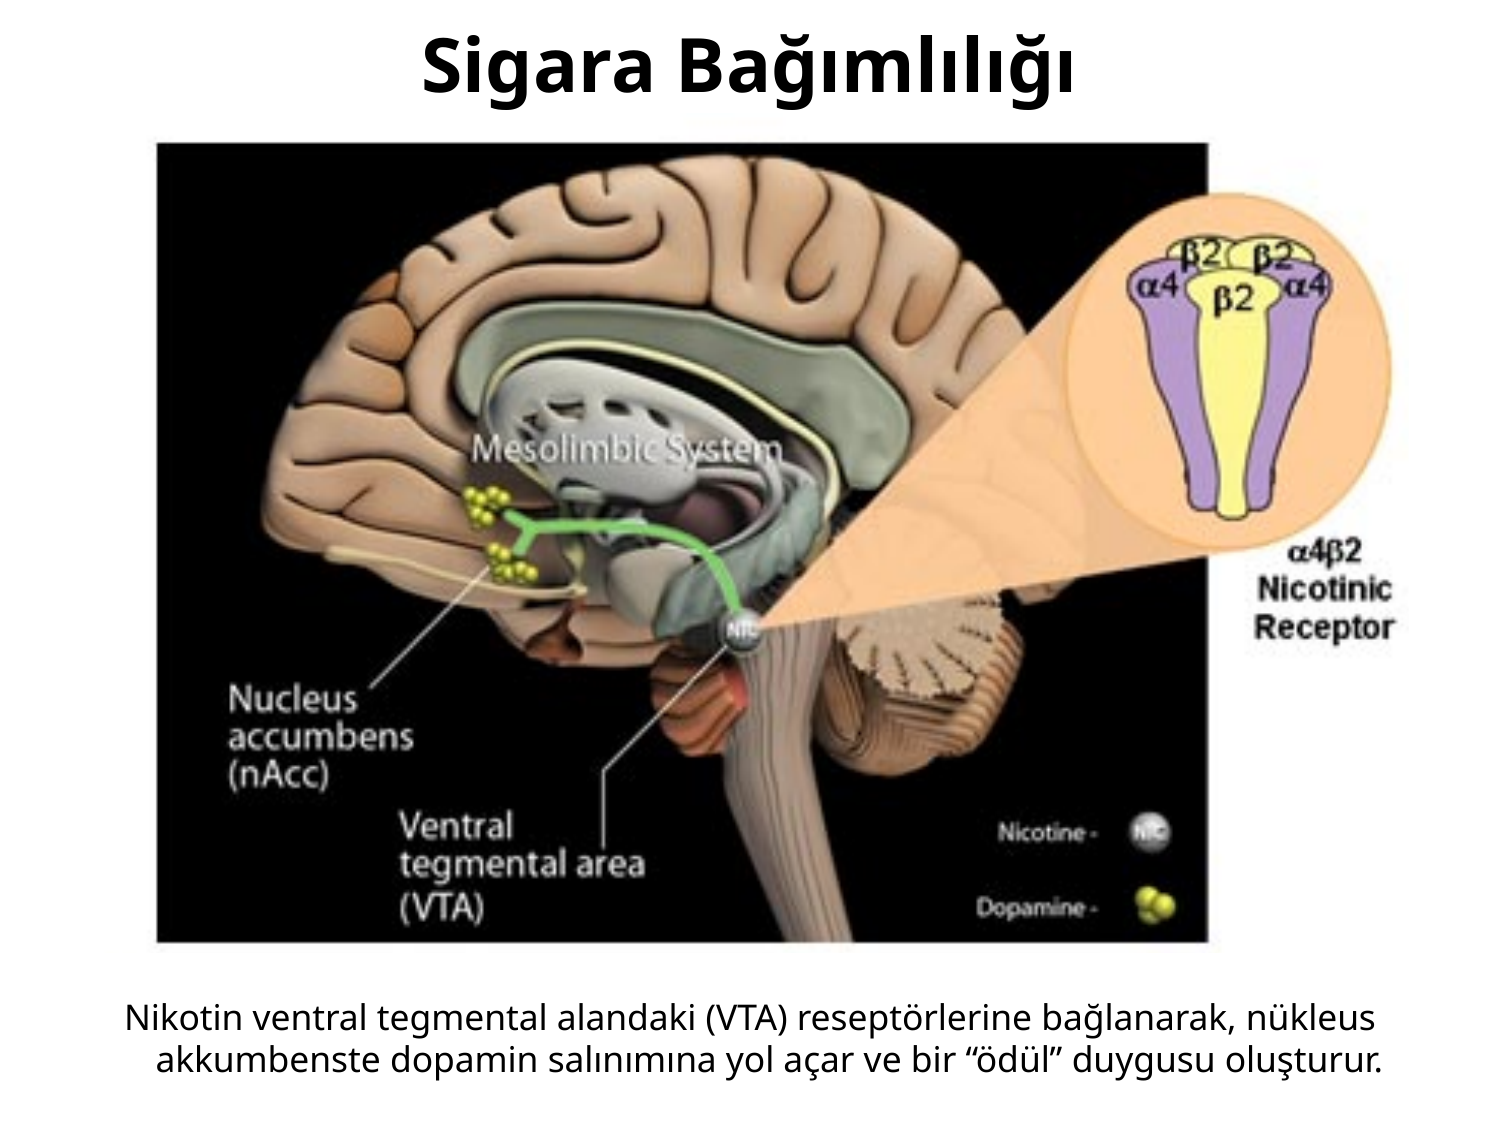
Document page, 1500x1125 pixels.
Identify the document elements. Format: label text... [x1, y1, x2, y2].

title Sigara Bağımlılığı [75, 0, 1425, 126]
list Nikotin ventral tegmental alandaki (VTA) reseptörlerine bağlanarak, nükleus akkumbenste dopamin salınımına yol açar ve bir “ödül” duygusu oluşturur. [75, 987, 1425, 1125]
picture [100, 113, 1409, 953]
